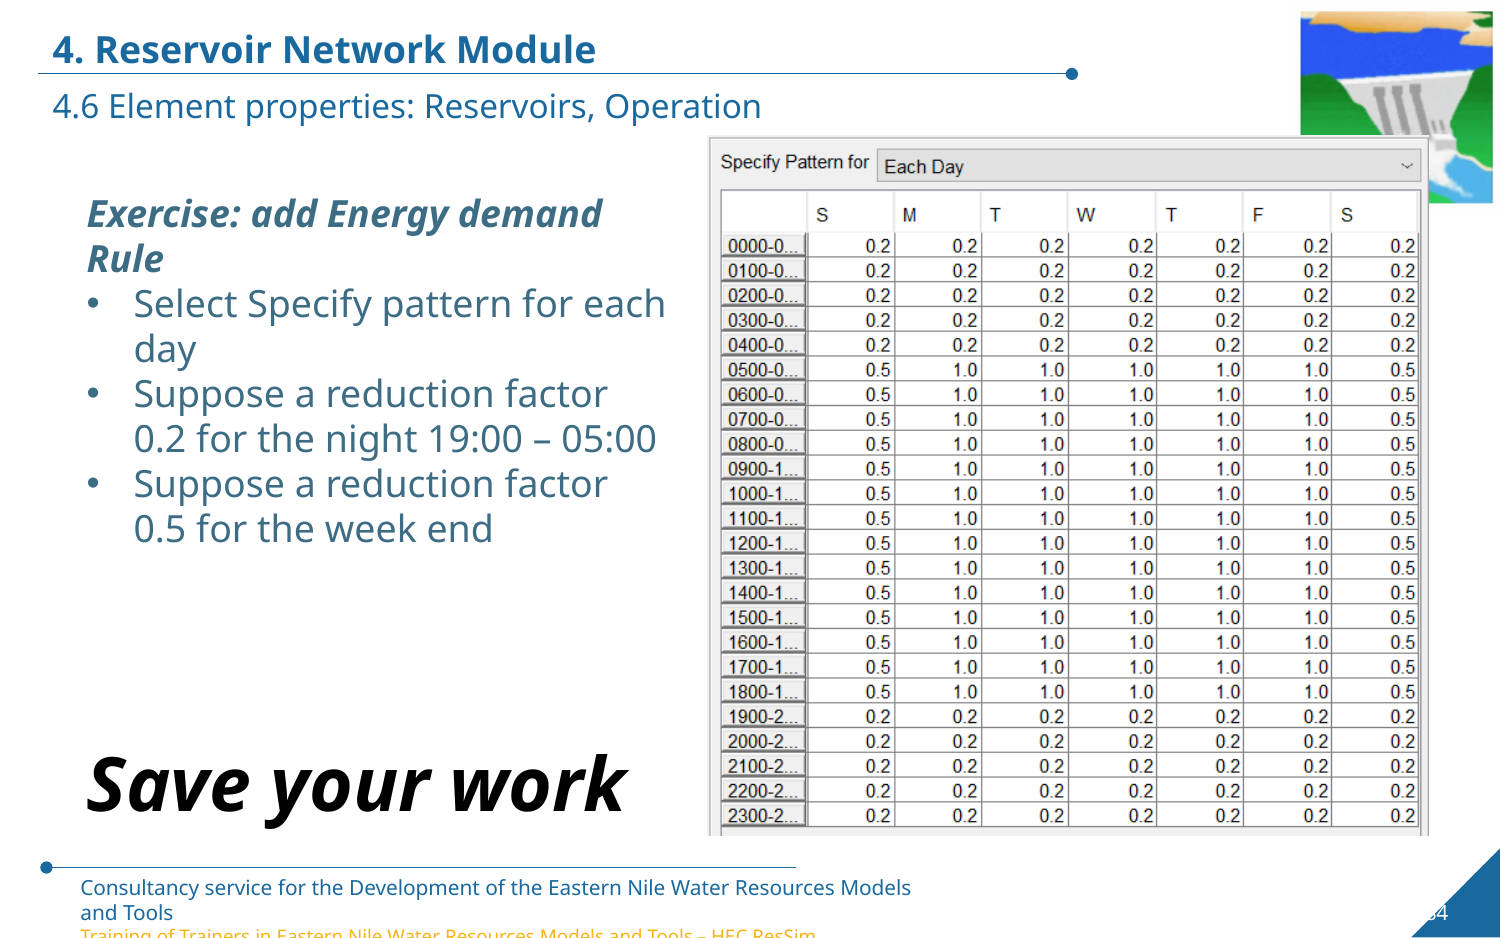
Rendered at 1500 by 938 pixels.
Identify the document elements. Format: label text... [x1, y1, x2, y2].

list 4.6 Element properties: Reservoirs, Operation [37, 70, 1272, 146]
text_box Exercise: add Energy demand Rule Select Specify pattern for each day Suppose a reduction factor 0.2 for the night 19:00 – 05:00 Suppose a reduction factor 0.5 for the week end [71, 182, 686, 648]
list 4. Reservoir Network Module [37, 13, 1272, 70]
picture [707, 0, 1500, 836]
text_box Save your work [71, 729, 707, 835]
